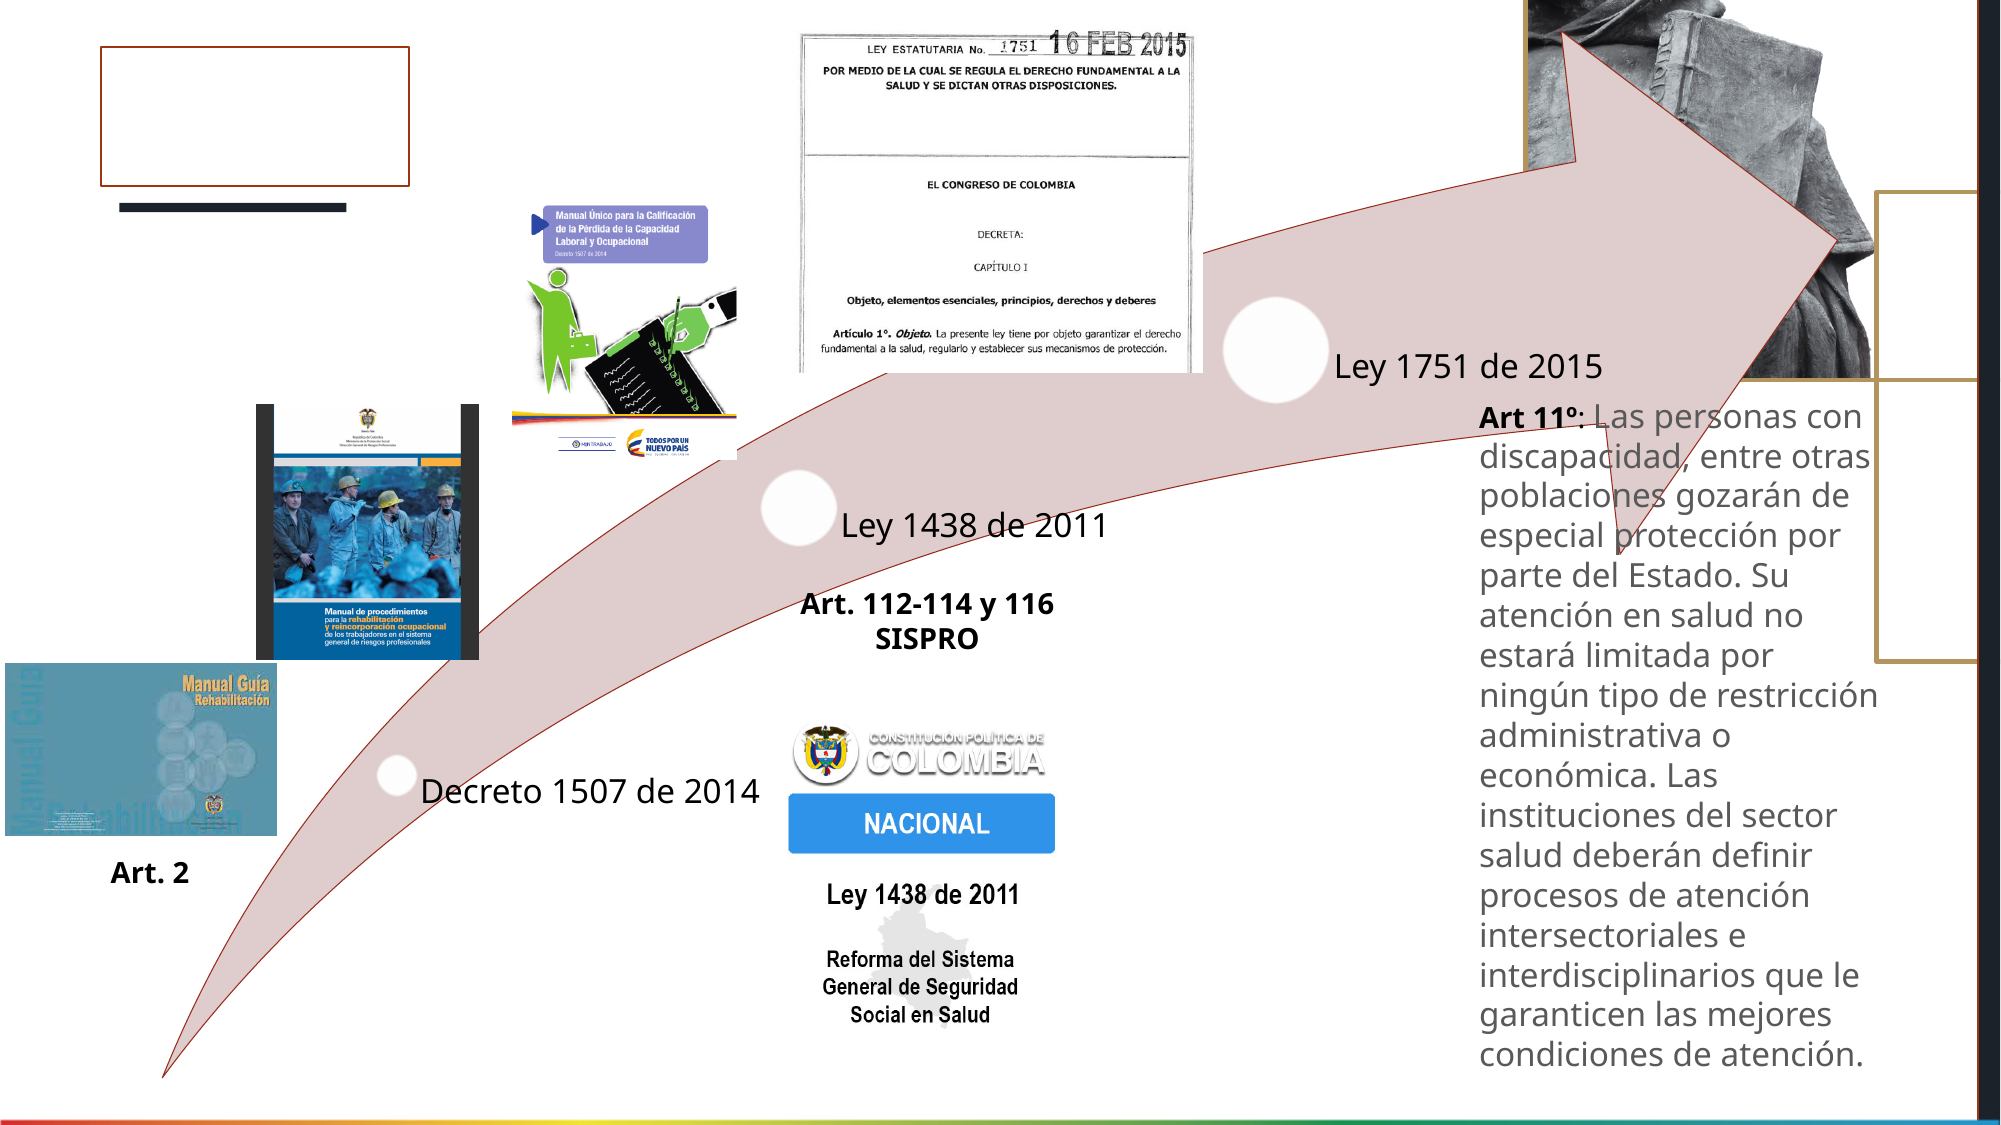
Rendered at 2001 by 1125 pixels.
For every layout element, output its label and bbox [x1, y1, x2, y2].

picture [0, 1119, 2000, 1125]
picture [515, 207, 735, 457]
picture [259, 407, 476, 658]
picture [5, 663, 275, 836]
picture [770, 0, 1203, 371]
picture [1528, 0, 1877, 30]
text_box [70, 35, 1930, 1076]
picture [773, 663, 1072, 1075]
